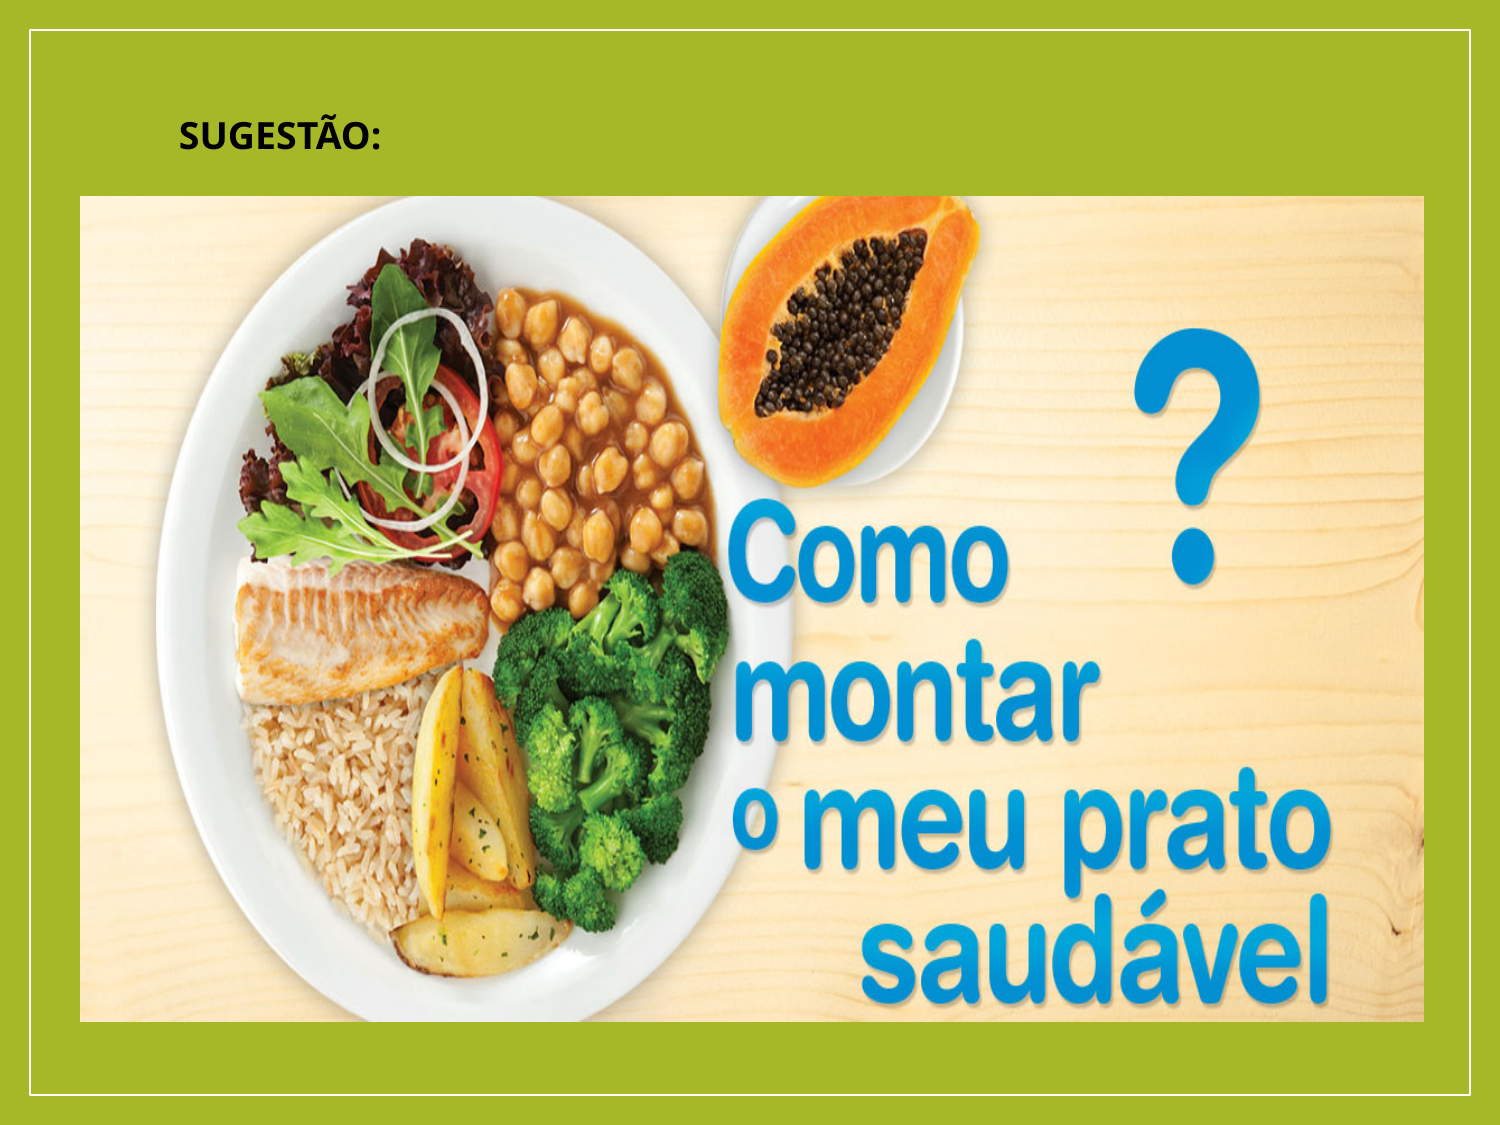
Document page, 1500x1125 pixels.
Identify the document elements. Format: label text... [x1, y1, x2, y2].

picture [80, 195, 1424, 1022]
text_box SUGESTÃO: [164, 104, 750, 165]
